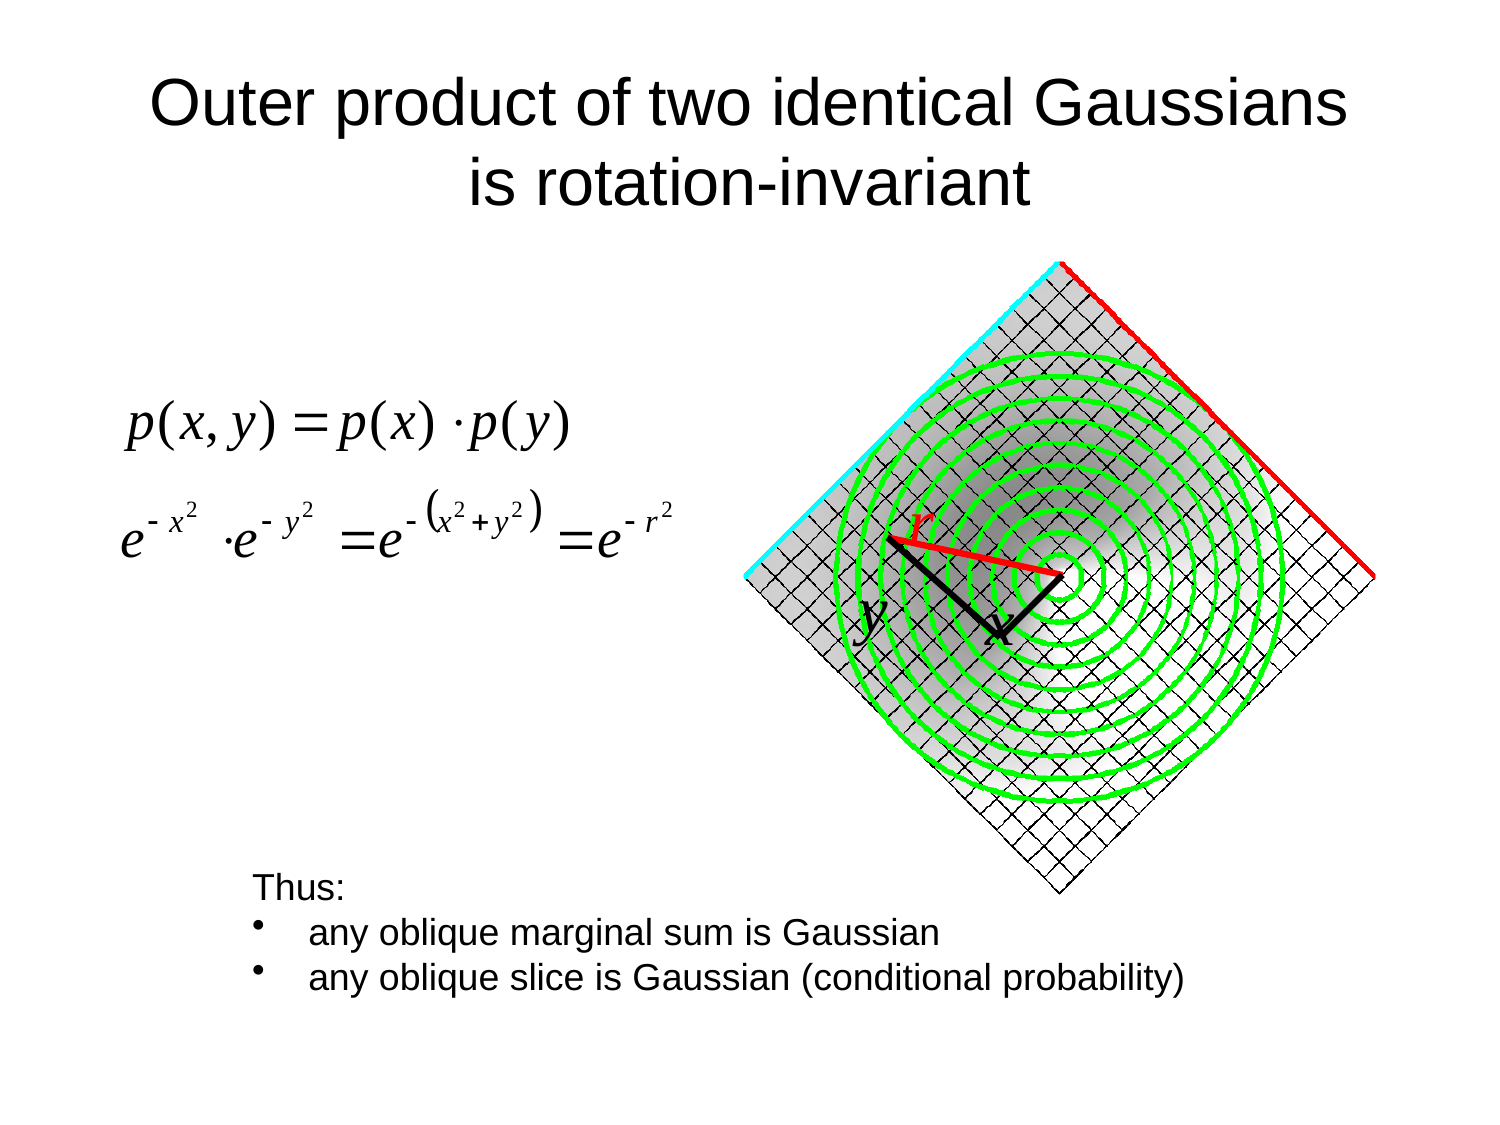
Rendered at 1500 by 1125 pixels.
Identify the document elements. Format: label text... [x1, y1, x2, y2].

text_box Thus: any oblique marginal sum is Gaussian any oblique slice is Gaussian (conditional probability) [74, 774, 1363, 1005]
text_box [112, 487, 668, 572]
title Outer product of two identical Gaussians is rotation-invariant [75, 45, 1425, 233]
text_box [112, 387, 581, 463]
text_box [674, 224, 1407, 957]
